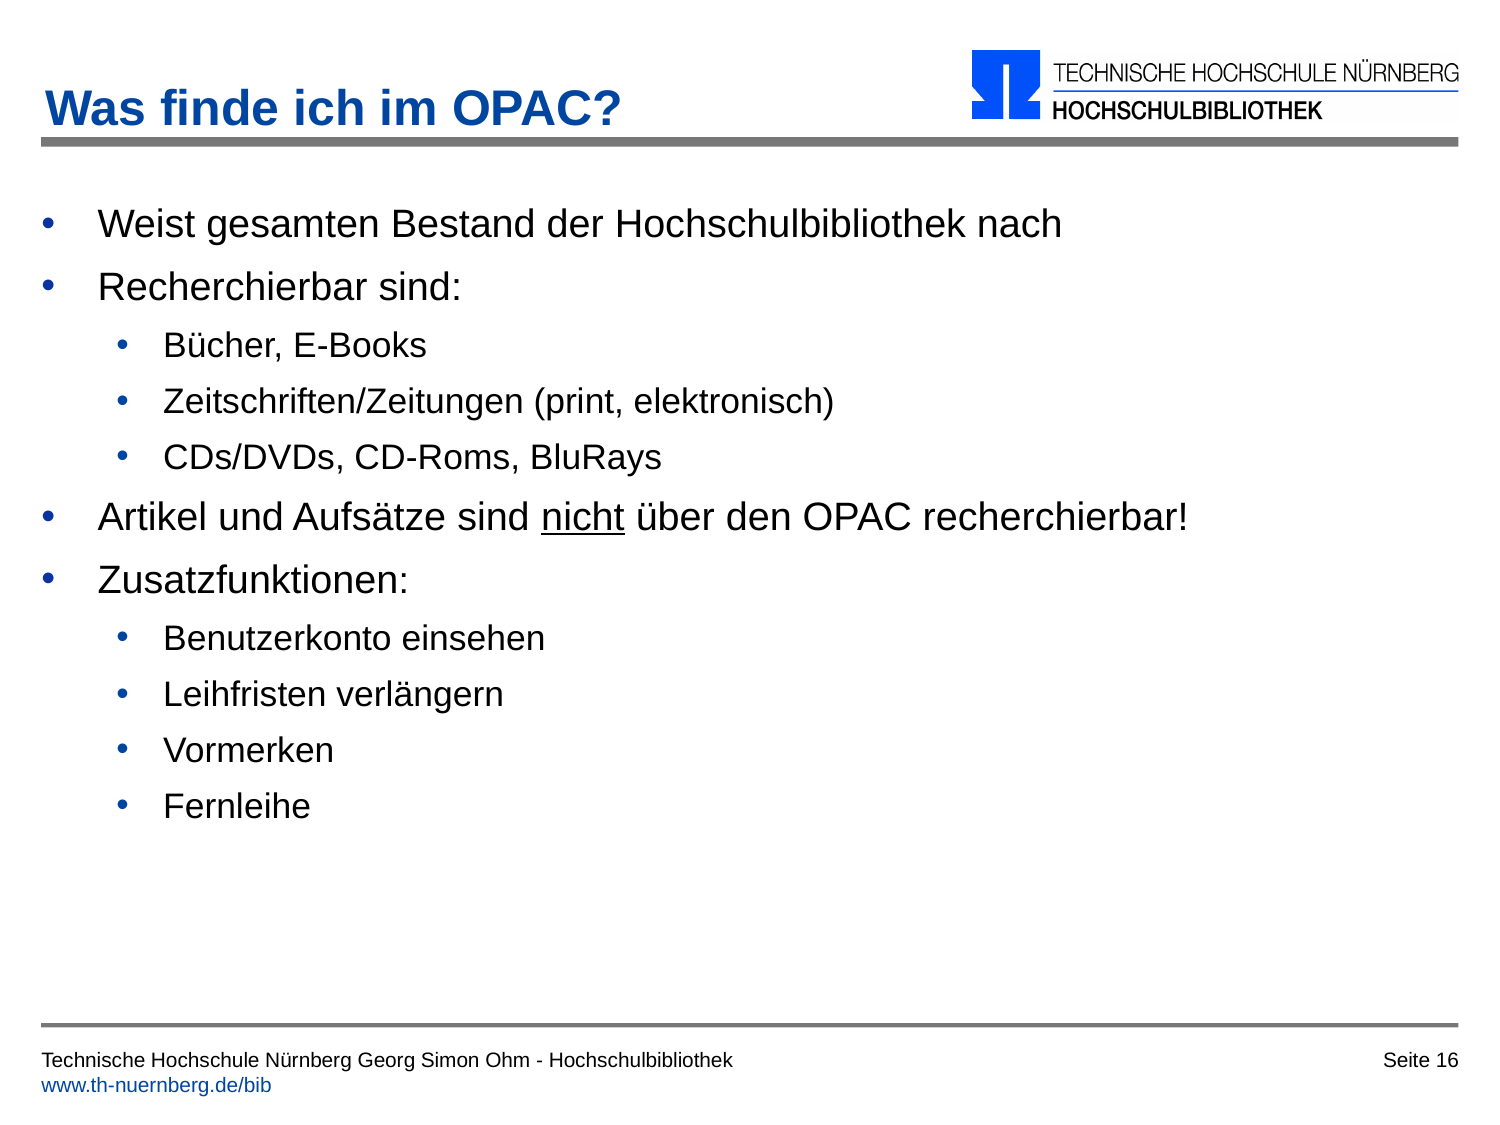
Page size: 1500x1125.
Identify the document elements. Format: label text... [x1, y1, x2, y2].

title Was finde ich im OPAC? [45, 57, 1456, 153]
list Weist gesamten Bestand der Hochschulbibliothek nach Recherchierbar sind: Bücher, E-Books Zeitschriften/Zeitungen (print, elektronisch) CDs/DVDs, CD-Roms, BluRays Artikel und Aufsätze sind nicht über den OPAC recherchierbar! Zusatzfunktionen: Benutzerkonto einsehen Leihfristen verlängern Vormerken Fernleihe [41, 196, 1452, 953]
footer Technische Hochschule Nürnberg Georg Simon Ohm - Hochschulbibliothek www.th-nuernberg.de/bib [41, 1046, 1220, 1107]
picture [972, 50, 1459, 122]
slide_number 16 [1340, 1046, 1460, 1077]
